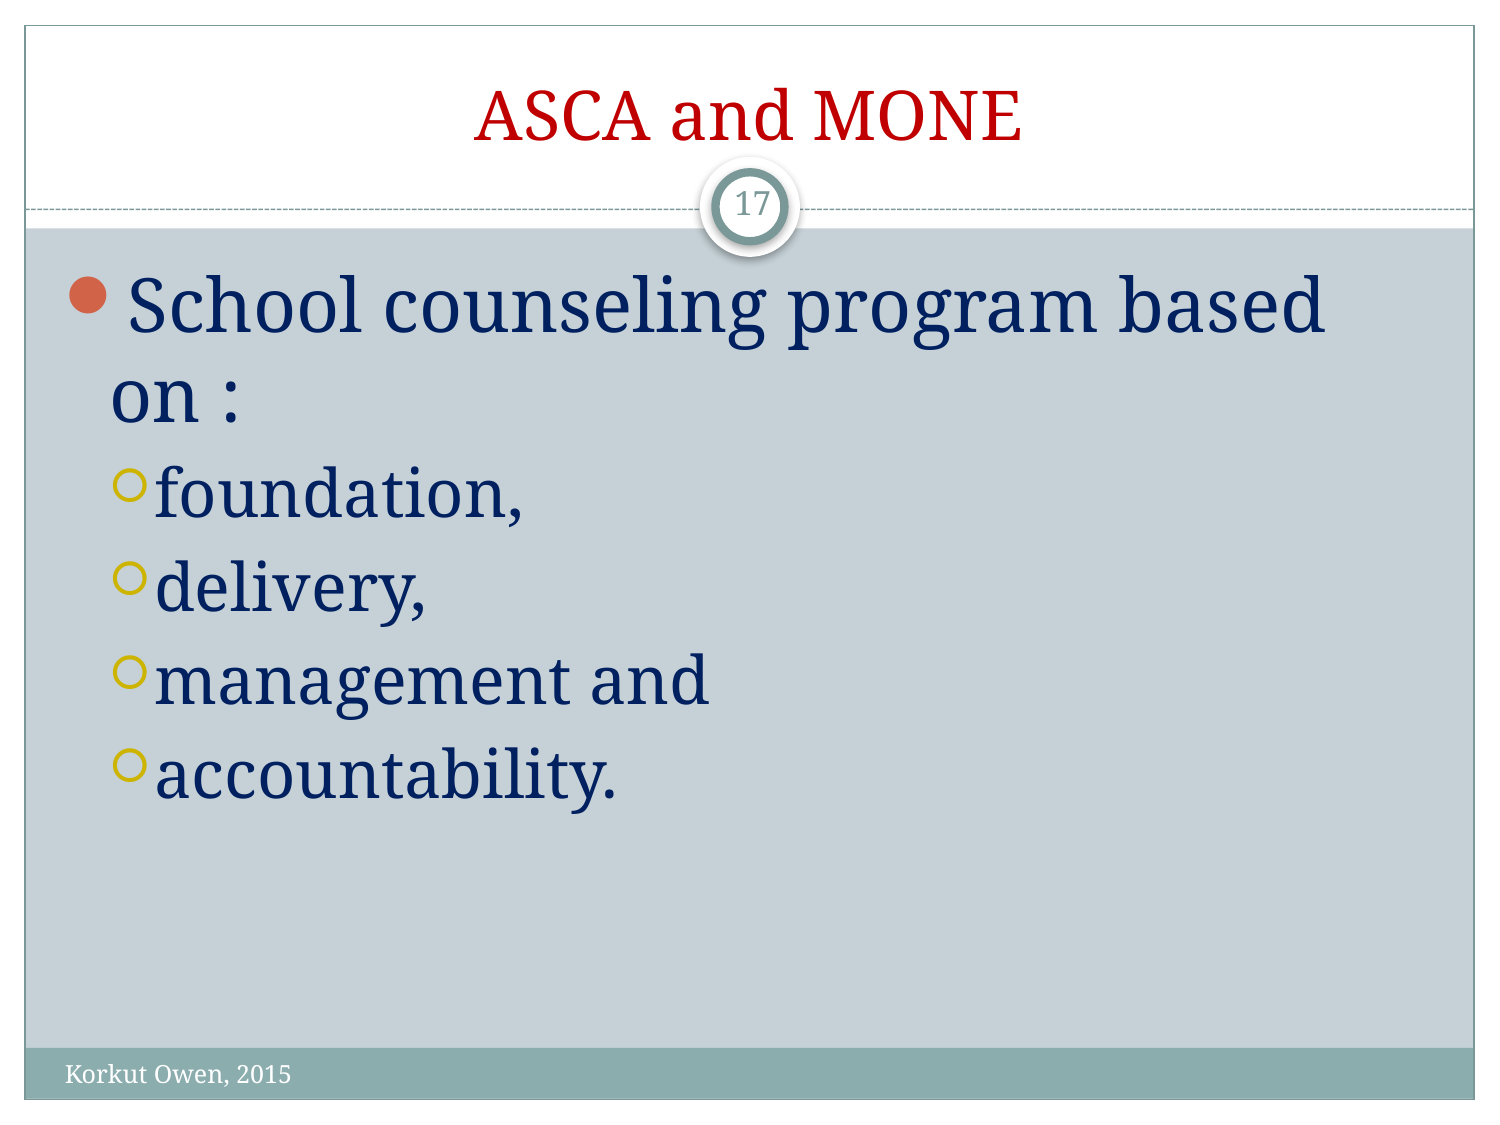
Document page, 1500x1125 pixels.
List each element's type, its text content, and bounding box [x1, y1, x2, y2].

slide_number 17 [715, 168, 791, 241]
footer Korkut Owen, 2015 [50, 1051, 638, 1112]
title ASCA and MONE [49, 37, 1450, 162]
list School counseling program based on : foundation, delivery, management and accountability. [49, 250, 1445, 1001]
